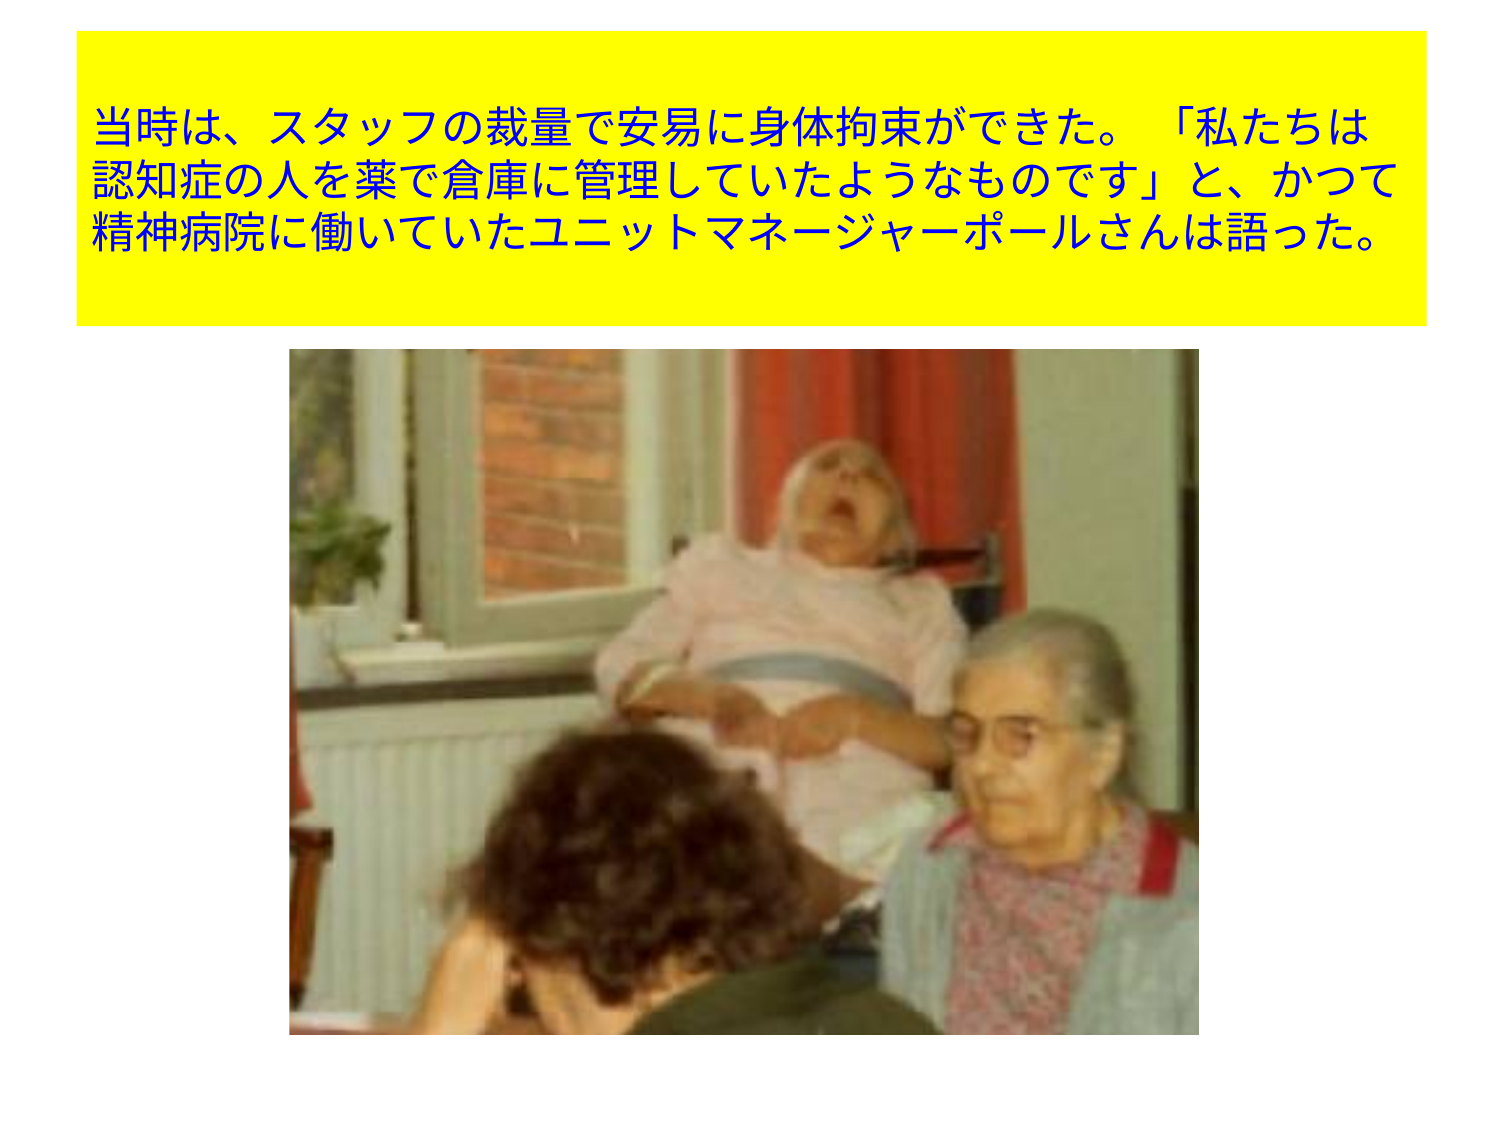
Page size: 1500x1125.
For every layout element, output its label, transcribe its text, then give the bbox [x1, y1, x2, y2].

picture [289, 349, 1200, 1036]
title 当時は、スタッフの裁量で安易に身体拘束ができた。 「私たちは認知症の人を薬で倉庫に管理していたようなものです」と、かつて精神病院に働いていたユニットマネージャーポールさんは語った。 [76, 30, 1427, 327]
